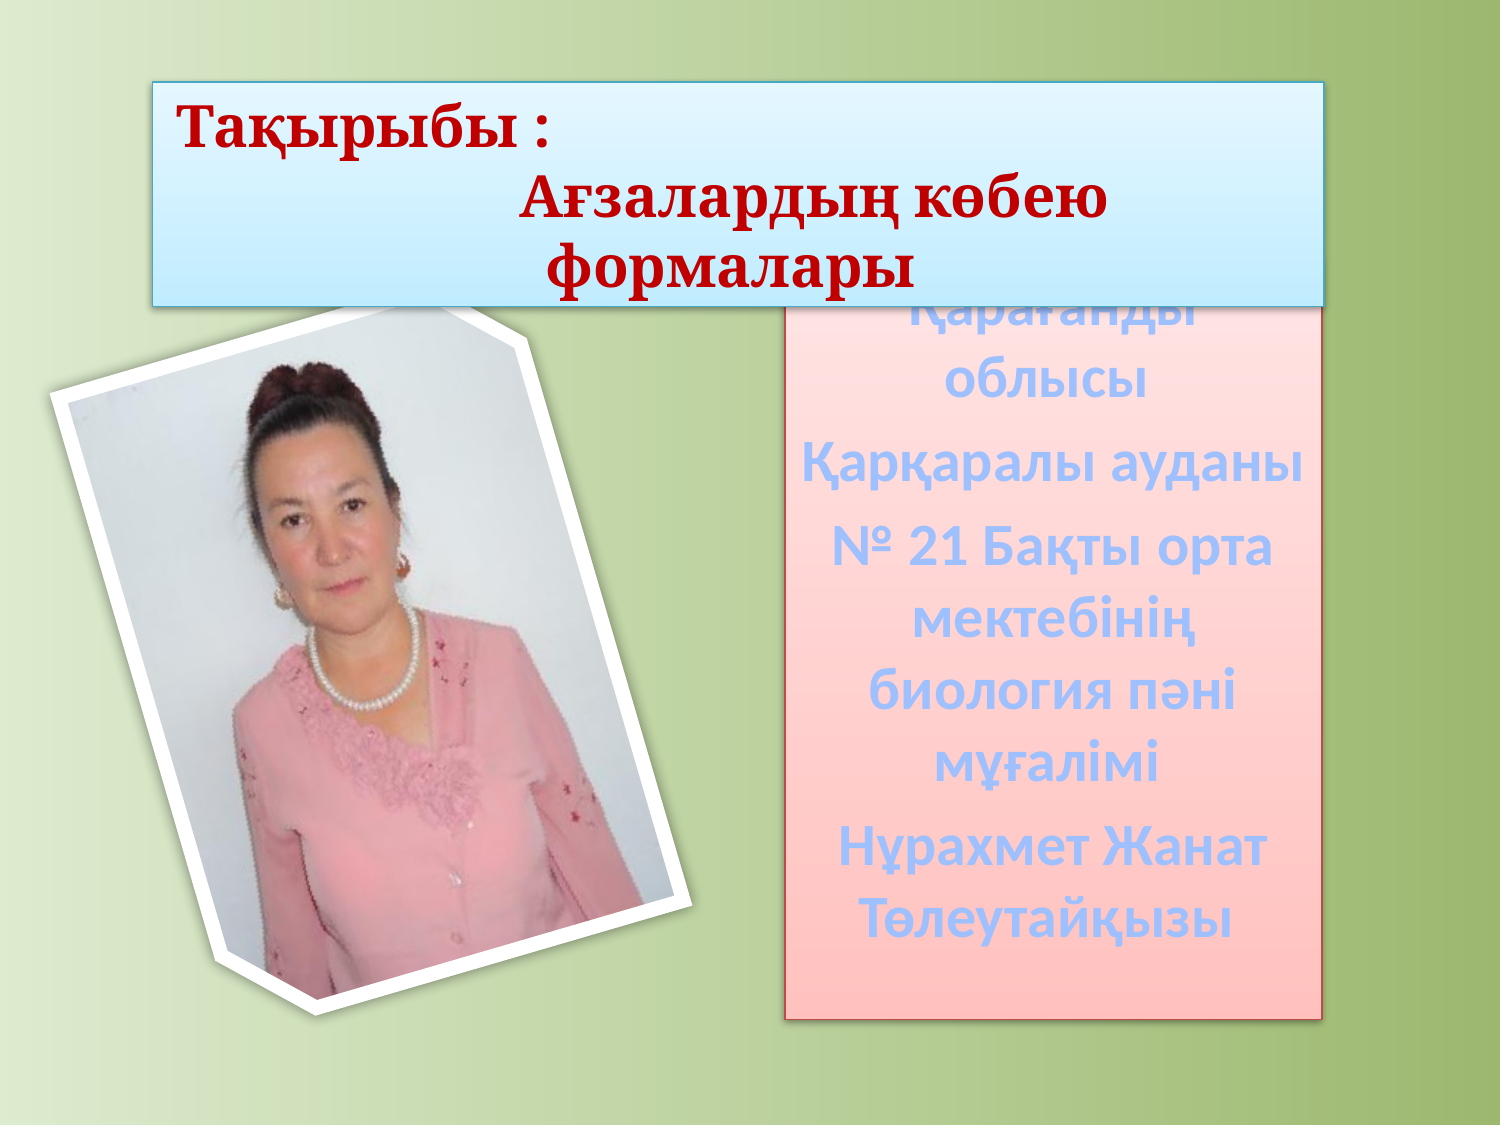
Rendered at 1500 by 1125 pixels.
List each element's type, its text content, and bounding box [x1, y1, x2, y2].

text_box Тақырыбы : Ағзалардың көбею формалары [152, 81, 1325, 307]
subtitle Қарағанды облысы Қарқаралы ауданы № 21 Бақты орта мектебінің биология пәні мұғалімі Нұрахмет Жанат Төлеутайқызы [784, 315, 1323, 1020]
picture [68, 307, 673, 999]
